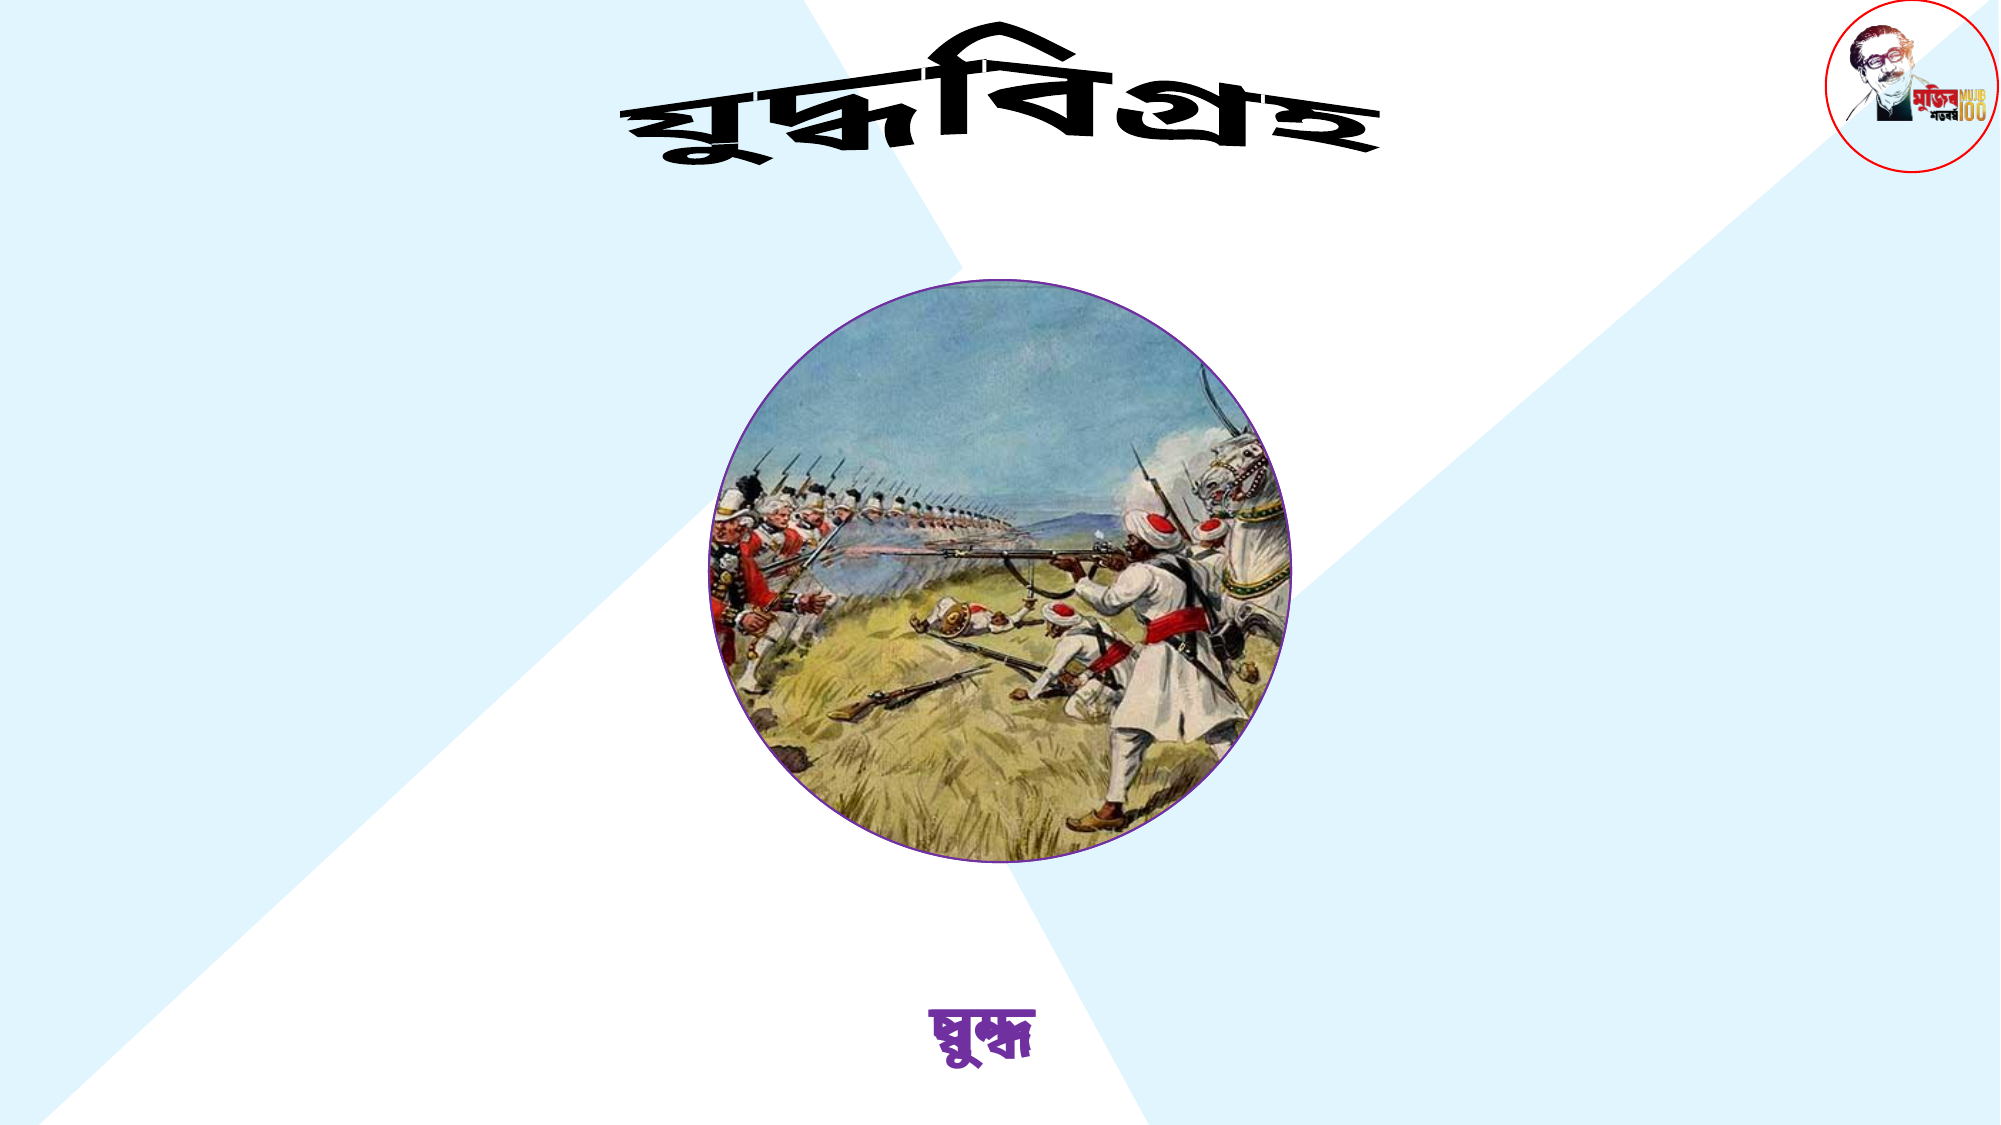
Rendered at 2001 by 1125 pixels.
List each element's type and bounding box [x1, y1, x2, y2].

text_box [1825, 0, 2000, 173]
picture [708, 280, 1291, 863]
text_box [0, 0, 2000, 1125]
